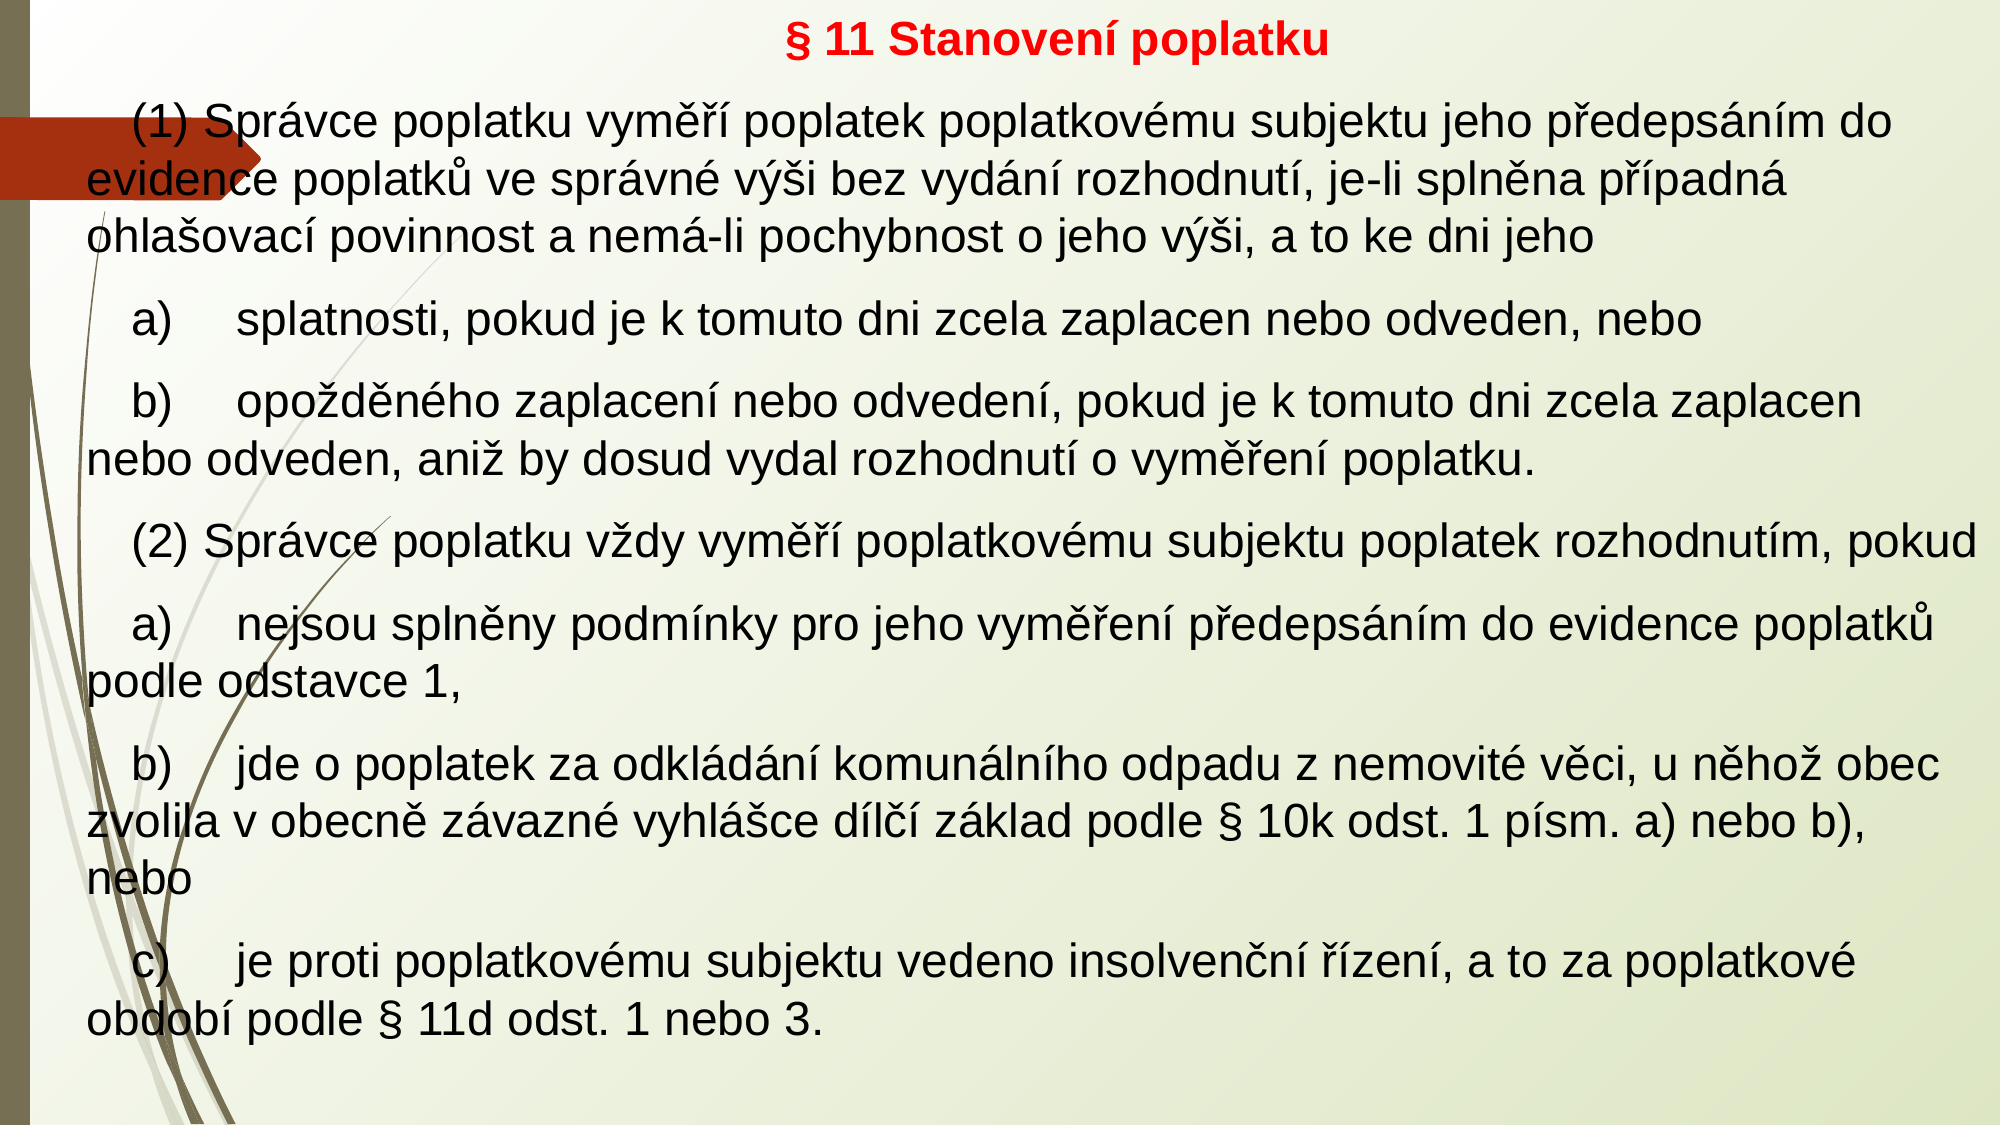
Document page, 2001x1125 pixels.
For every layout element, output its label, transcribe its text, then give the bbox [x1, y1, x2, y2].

text_box § 11 Stanovení poplatku (1) Správce poplatku vyměří poplatek poplatkovému subjektu jeho předepsáním do evidence poplatků ve správné výši bez vydání rozhodnutí, je-li splněna případná ohlašovací povinnost a nemá-li pochybnost o jeho výši, a to ke dni jeho a) splatnosti, pokud je k tomuto dni zcela zaplacen nebo odveden, nebo b) opožděného zaplacení nebo odvedení, pokud je k tomuto dni zcela zaplacen nebo odveden, aniž by dosud vydal rozhodnutí o vyměření poplatku. (2) Správce poplatku vždy vyměří poplatkovému subjektu poplatek rozhodnutím, pokud a) nejsou splněny podmínky pro jeho vyměření předepsáním do evidence poplatků podle odstavce 1, b) jde o poplatek za odkládání komunálního odpadu z nemovité věci, u něhož obec zvolila v obecně závazné vyhlášce dílčí základ podle § 10k odst. 1 písm. a) nebo b), nebo c) je proti poplatkovému subjektu vedeno insolvenční řízení, a to za poplatkové období podle § 11d odst. 1 nebo 3. [27, 0, 2000, 1056]
